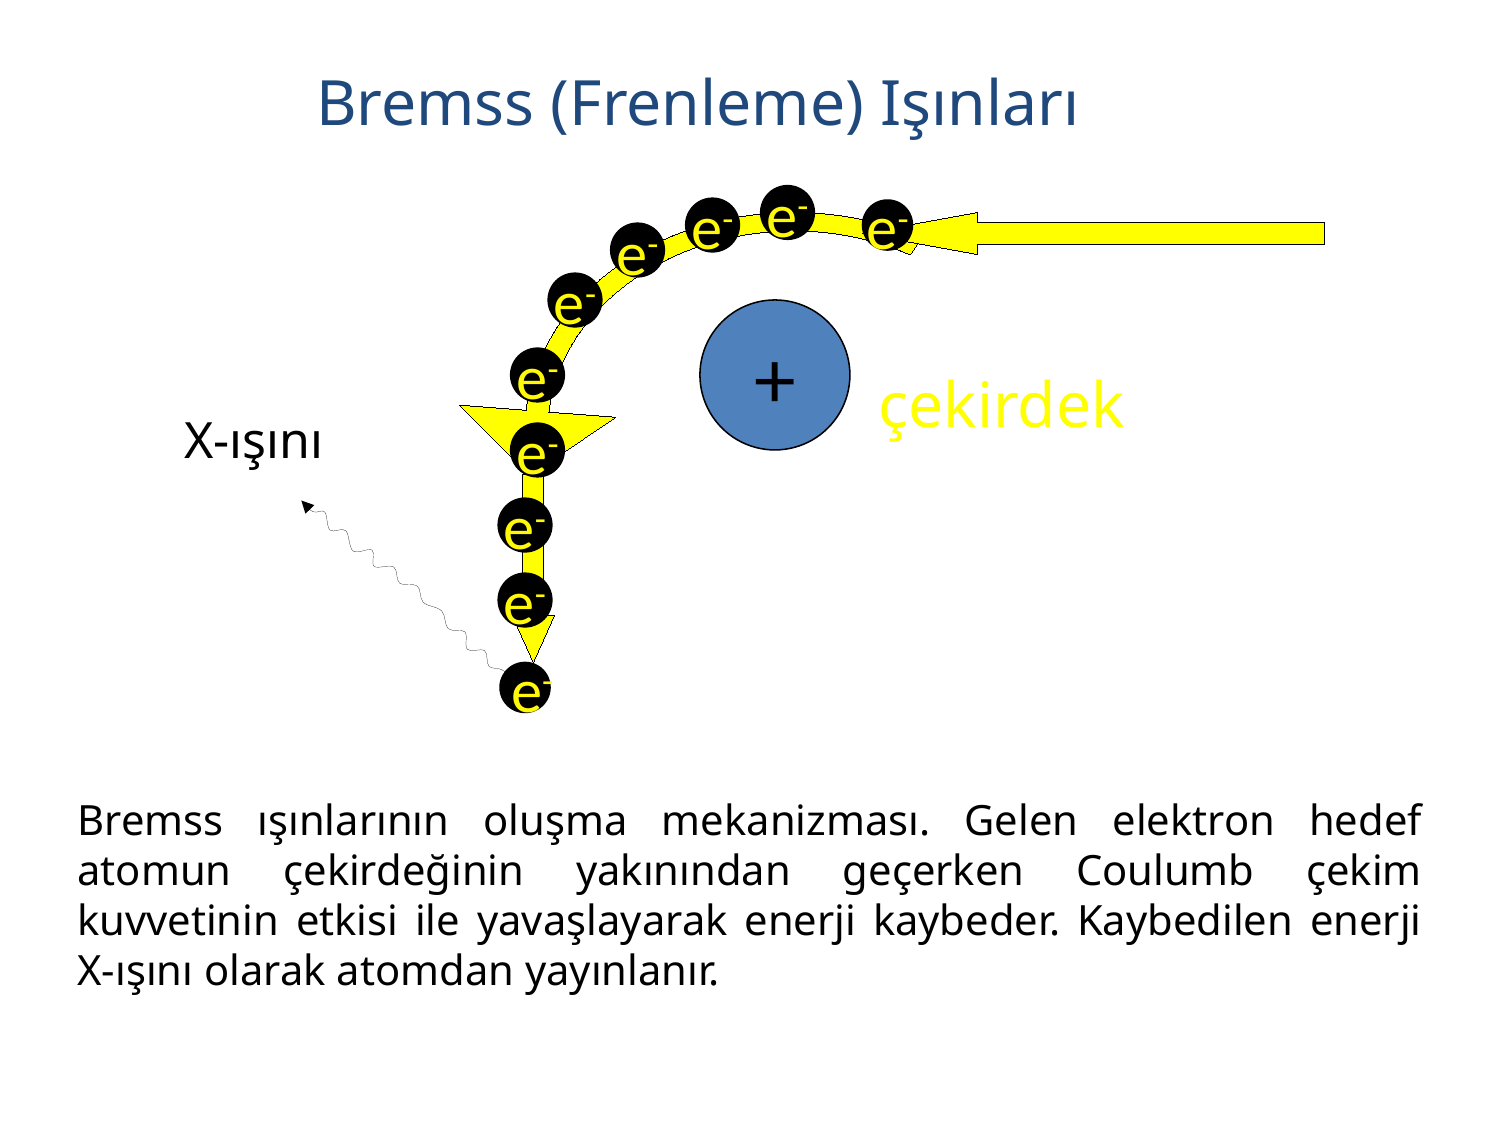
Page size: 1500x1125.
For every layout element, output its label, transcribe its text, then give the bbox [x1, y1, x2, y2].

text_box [856, 178, 919, 272]
text_box [919, 212, 1325, 255]
text_box [669, 232, 681, 259]
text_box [699, 299, 851, 451]
text_box çekirdek [871, 358, 1133, 448]
text_box [459, 405, 506, 452]
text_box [756, 166, 819, 259]
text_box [494, 478, 556, 553]
text_box [569, 413, 616, 449]
text_box [819, 213, 856, 238]
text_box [506, 403, 569, 497]
text_box X-ışını [176, 400, 345, 536]
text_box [681, 178, 744, 272]
text_box [744, 214, 756, 236]
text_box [544, 253, 606, 347]
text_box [606, 203, 669, 297]
text_box [343, 530, 487, 660]
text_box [487, 641, 563, 734]
text_box Bremss (Frenleme) Işınları [308, 55, 1287, 146]
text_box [494, 553, 556, 647]
text_box Bremss ışınlarının oluşma mekanizması. Gelen elektron hedef atomun çekirdeğinin yakınından geçerken Coulumb çekim kuvvetinin etkisi ile yavaşlayarak enerji kaybeder. Kaybedilen enerji X-ışını olarak atomdan yayınlanır. [69, 786, 1430, 1002]
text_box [506, 328, 569, 403]
